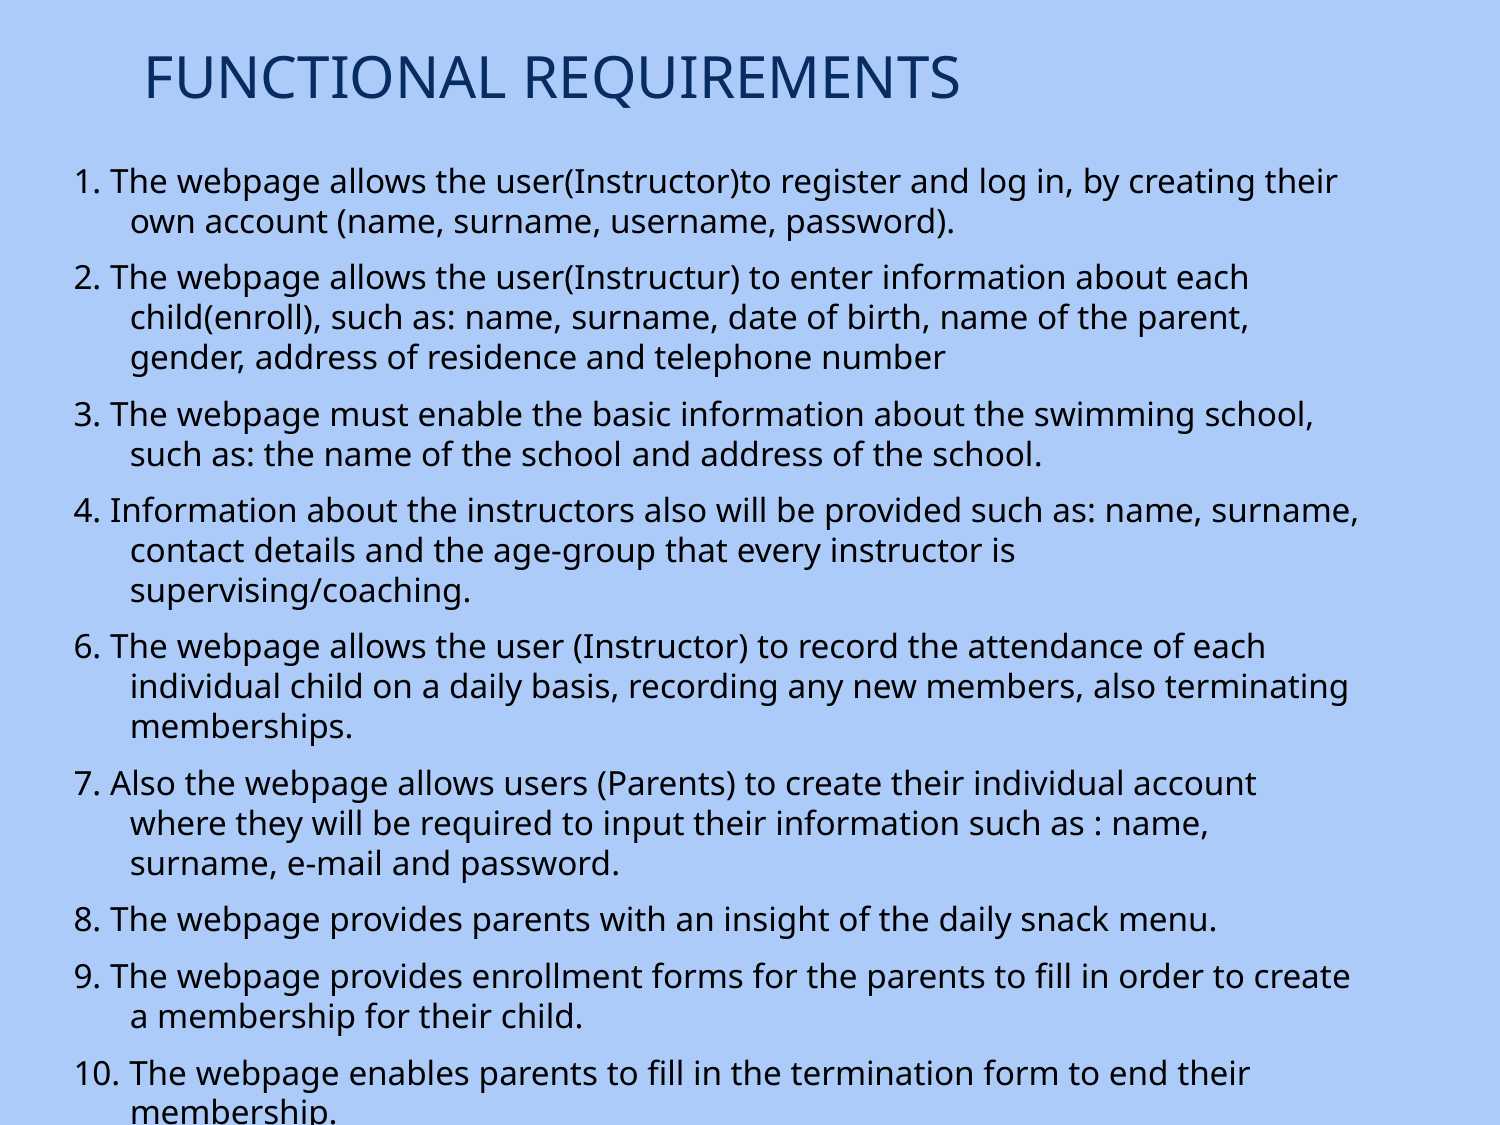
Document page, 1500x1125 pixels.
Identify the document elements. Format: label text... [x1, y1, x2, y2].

list 1. The webpage allows the user(Instructor)to register and log in, by creating their own account (name, surname, username, password). 2. The webpage allows the user(Instructur) to enter information about each child(enroll), such as: name, surname, date of birth, name of the parent, gender, address of residence and telephone number 3. The webpage must enable the basic information about the swimming school, such as: the name of thе school and address of the school. 4. Information about the instructors also will be provided such as: name, surname, contact details and the age-group that every instructor is supervising/coaching. 6. The webpage allows the user (Instructor) to record the attendance of each individual child on a daily basis, recording any new members, also terminating memberships. 7. Also the webpage allows users (Parents) to create their individual account where they will be required to input their information such as : name, surname, e-mail and password. 8. The webpage provides parents with an insight of the daily snack menu. 9. The webpage provides enrollment forms for the parents to fill in order to create a membership for their child. 10. The webpage enables parents to fill in the termination form to end their membership. 11. Also there will be an invoice form where the parents will be able to fill in with their bank details in order to send monthly payment. [58, 152, 1378, 1003]
title Functional Requirements [128, 0, 1363, 150]
